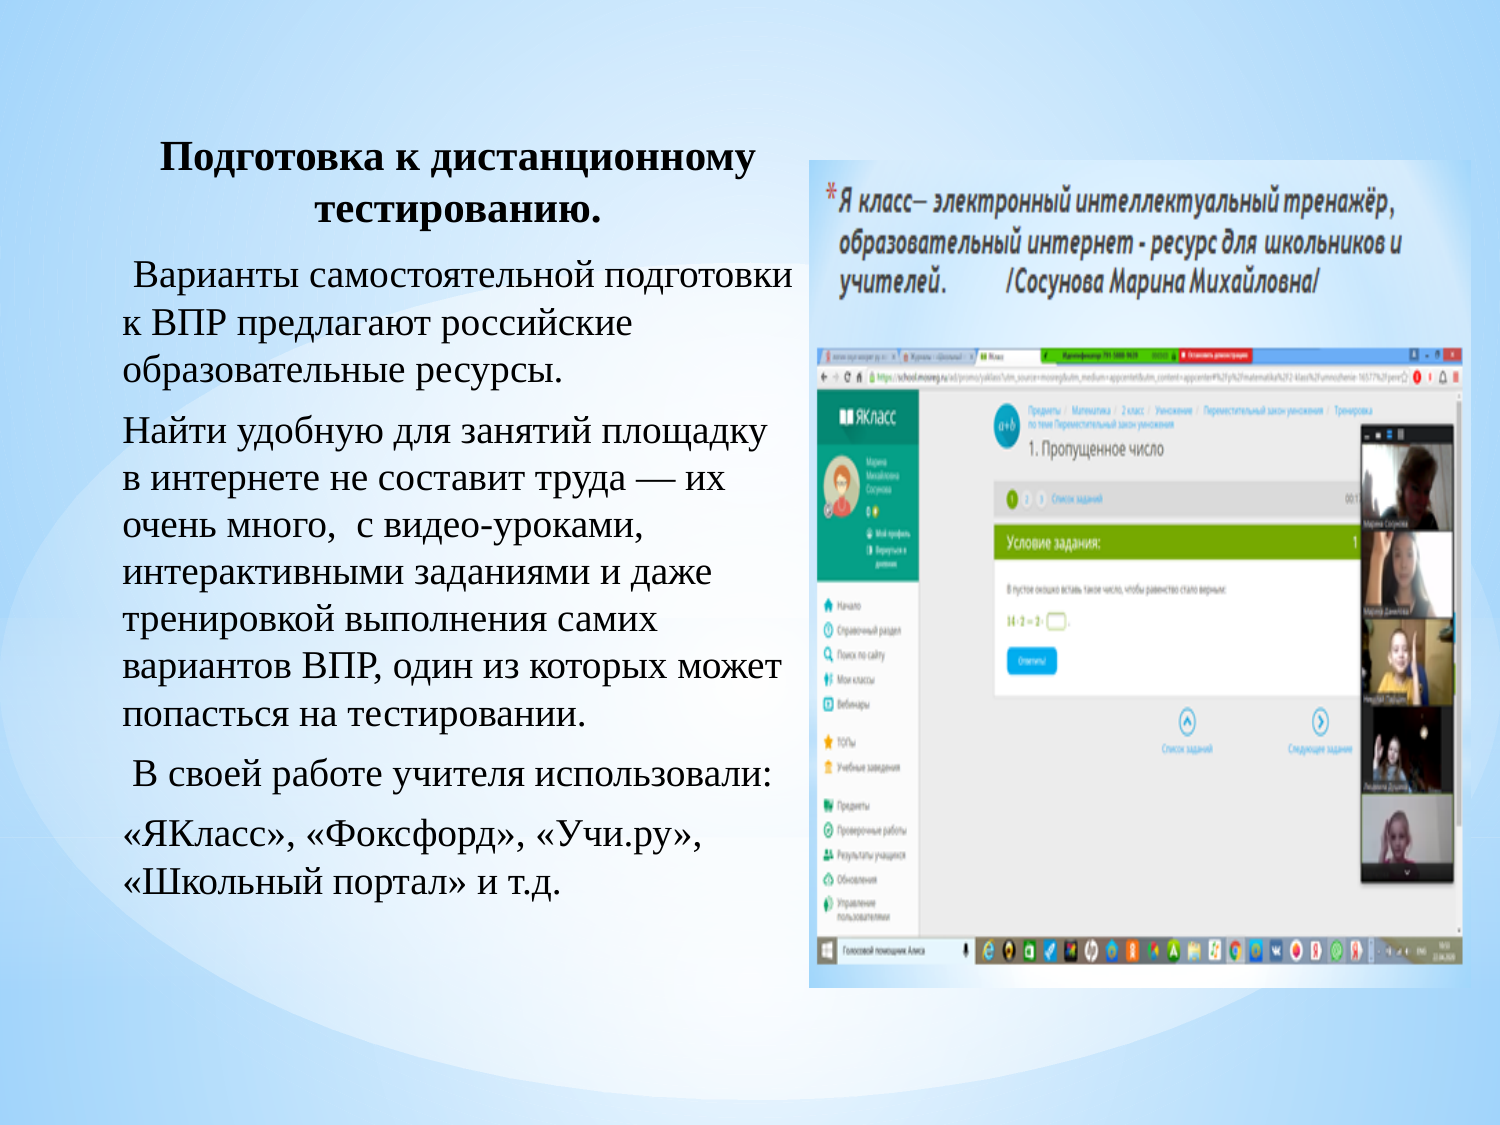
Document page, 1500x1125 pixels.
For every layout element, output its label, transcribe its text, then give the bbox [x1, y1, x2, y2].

list Подготовка к дистанционному тестированию. Варианты самостоятельной подготовки к ВПР предлагают российские образовательные ресурсы. Найти удобную для занятий площадку в интернете не составит труда — их очень много, с видео-уроками, интерактивными заданиями и даже тренировкой выполнения самих вариантов ВПР, один из которых может попасться на тестировании. В своей работе учителя использовали: «ЯКласс», «Фоксфорд», «Учи.ру», «Школьный портал» и т.д. [100, 120, 809, 1012]
picture [808, 160, 1471, 988]
